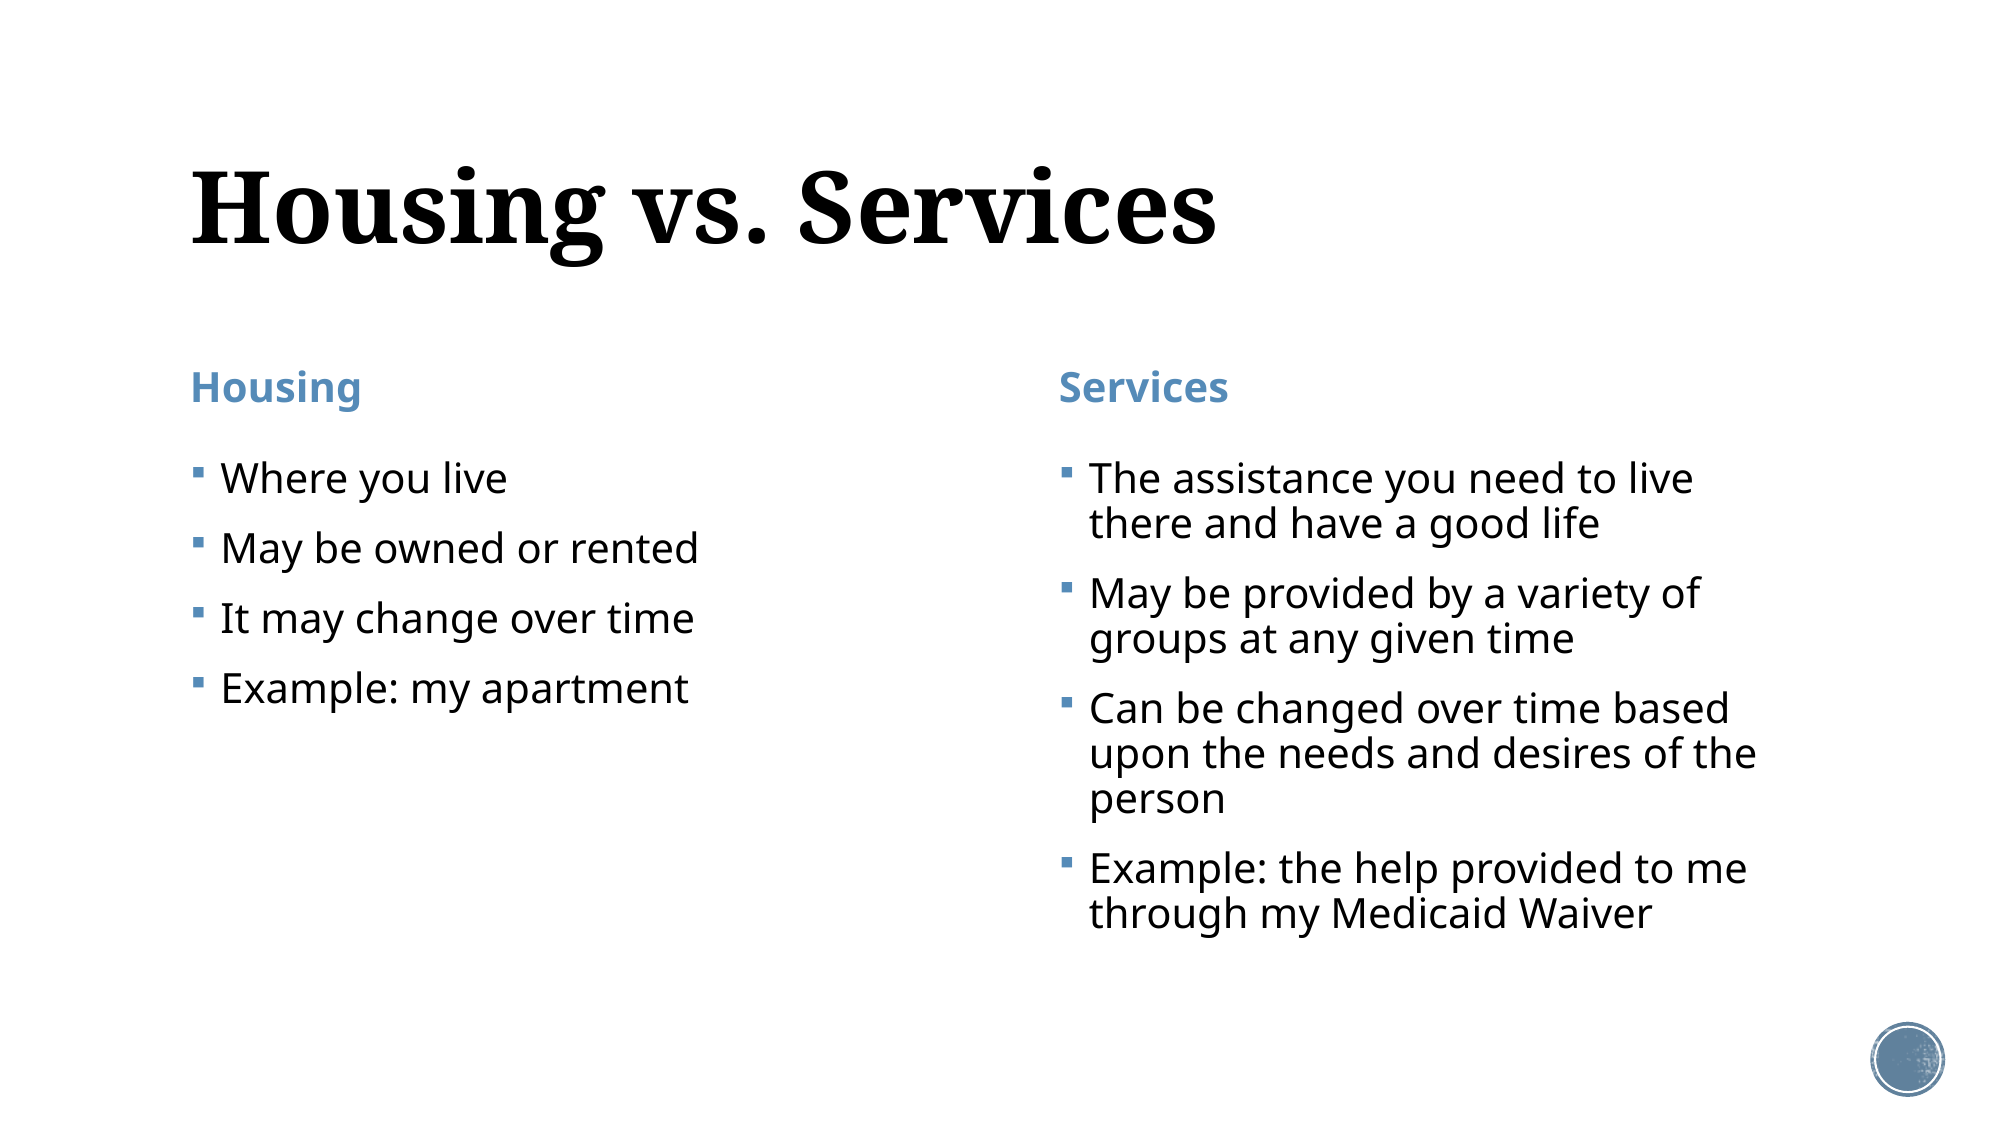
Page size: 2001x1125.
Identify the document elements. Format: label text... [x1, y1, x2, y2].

list Where you live May be owned or rented It may change over time Example: my apartment [175, 450, 956, 990]
title Housing vs. Services [175, 79, 1826, 344]
list Services [1043, 336, 1824, 441]
list The assistance you need to live there and have a good life May be provided by a variety of groups at any given time Can be changed over time based upon the needs and desires of the person Example: the help provided to me through my Medicaid Waiver [1043, 450, 1824, 990]
list Housing [174, 336, 955, 441]
